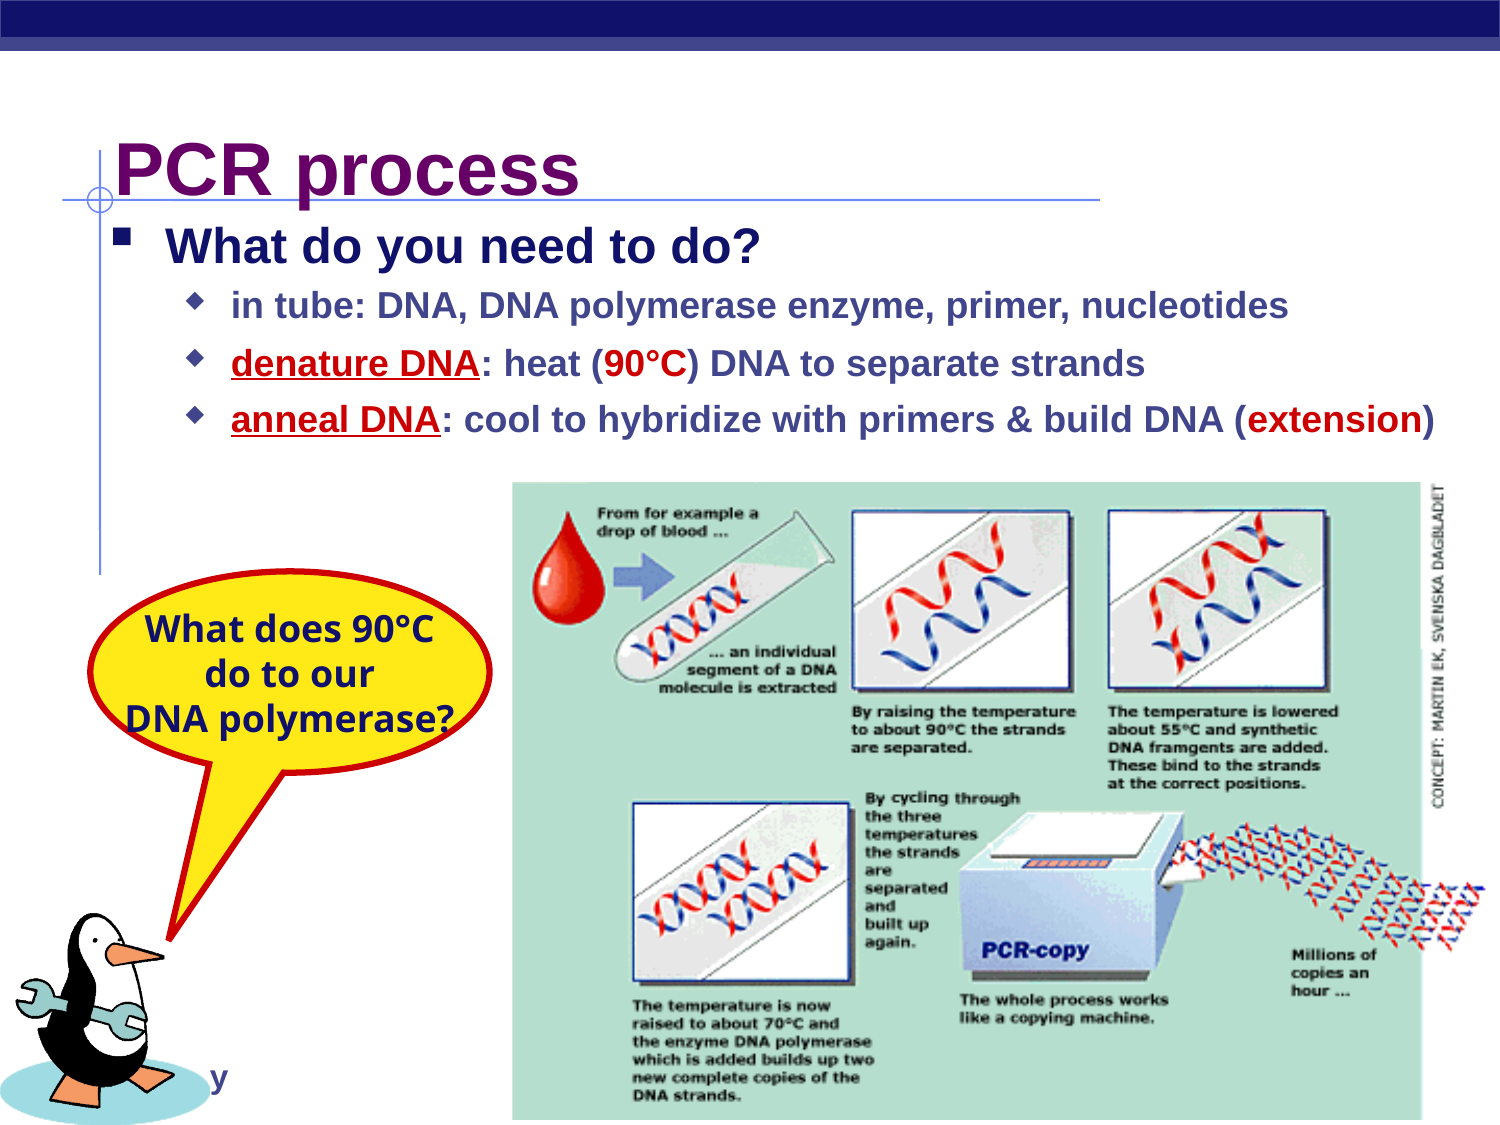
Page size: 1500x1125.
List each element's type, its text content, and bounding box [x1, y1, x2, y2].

title PCR process [99, 112, 1375, 212]
text_box What does 90°C do to our DNA polymerase? [90, 571, 490, 910]
picture [512, 482, 1492, 1120]
list What do you need to do? in tube: DNA, DNA polymerase enzyme, primer, nucleotides denature DNA: heat (90°C) DNA to separate strands anneal DNA: cool to hybridize with primers & build DNA (extension) [94, 212, 1500, 475]
picture [0, 912, 210, 1125]
